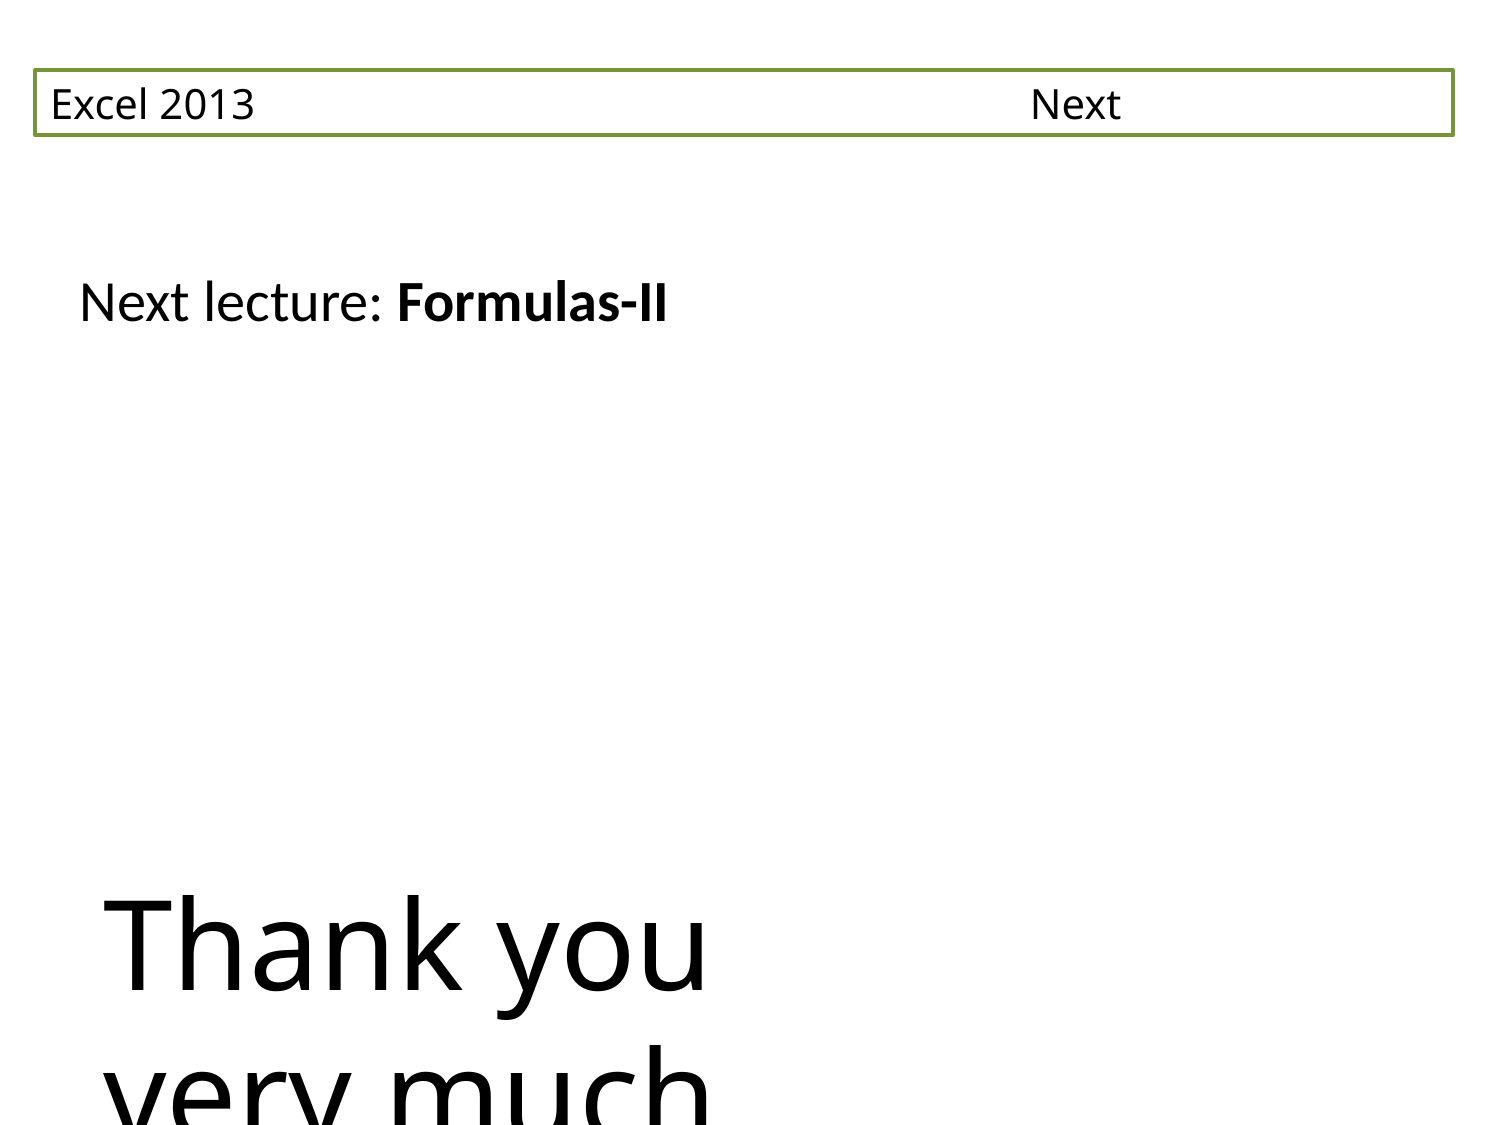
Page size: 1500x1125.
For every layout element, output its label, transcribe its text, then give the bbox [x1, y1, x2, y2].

text_box Excel 2013 Next [33, 68, 1455, 137]
text_box Thank you very much [88, 857, 998, 1125]
text_box Next lecture: Formulas-II [64, 255, 1376, 341]
